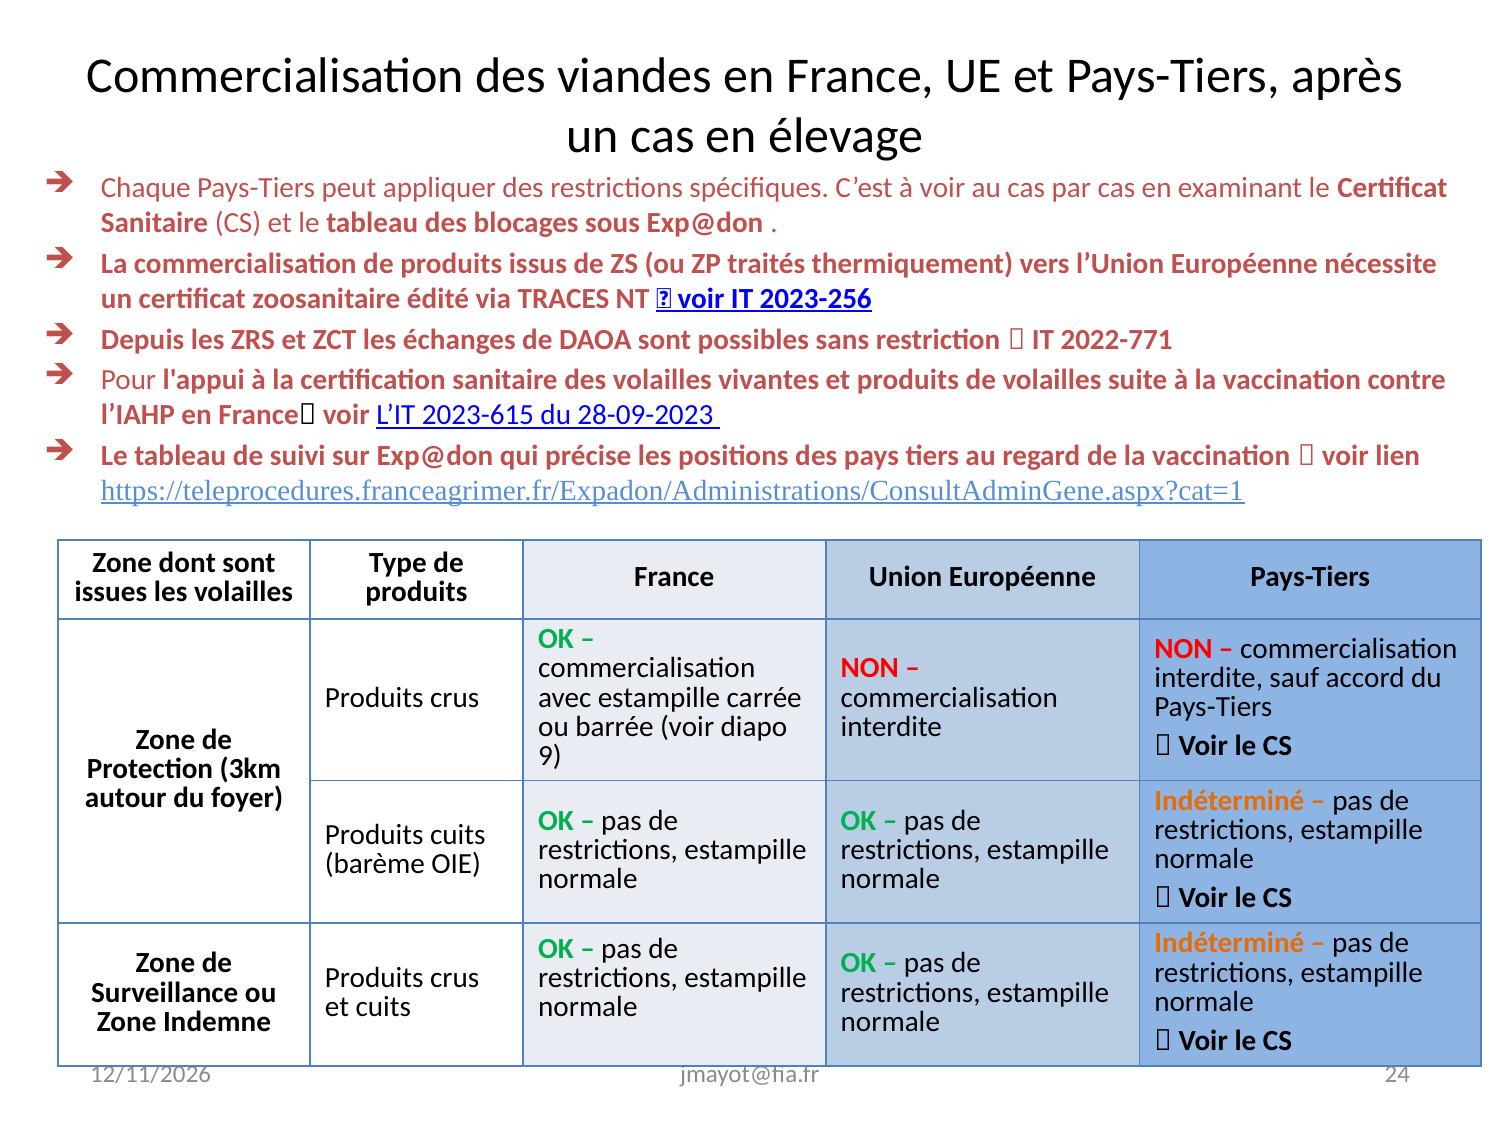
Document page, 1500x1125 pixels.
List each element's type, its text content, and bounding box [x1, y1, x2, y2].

table_cell Produits cuits (barème OIE) [311, 781, 522, 922]
slide_number 24 [1074, 1067, 1425, 1103]
table_cell Zone de Surveillance ou Zone Indemne [59, 924, 309, 1065]
table_cell Zone de Protection (3km autour du foyer) [59, 620, 309, 922]
table_cell NON – commercialisation interdite [827, 620, 1139, 780]
table_header France [524, 541, 825, 618]
list Chaque Pays-Tiers peut appliquer des restrictions spécifiques. C’est à voir au cas par cas en examinant le Certificat Sanitaire (CS) et le tableau des blocages sous Exp@don . La commercialisation de produits issus de ZS (ou ZP traités thermiquement) vers l’Union Européenne nécessite un certificat zoosanitaire édité via TRACES NT  voir IT 2023-256 Depuis les ZRS et ZCT les échanges de DAOA sont possibles sans restriction  IT 2022-771 Pour l'appui à la certification sanitaire des volailles vivantes et produits de volailles suite à la vaccination contre l’IAHP en France voir L’IT 2023-615 du 28-09-2023 Le tableau de suivi sur Exp@don qui précise les positions des pays tiers au regard de la vaccination  voir lien https://teleprocedures.franceagrimer.fr/Expadon/Administrations/ConsultAdminGene.aspx?cat=1 [29, 160, 1483, 547]
table_cell OK – commercialisation avec estampille carrée ou barrée (voir diapo 9) [524, 620, 825, 780]
table_cell Produits crus et cuits [311, 924, 522, 1065]
table_cell Indéterminé – pas de restrictions, estampille normale  Voir le CS [1140, 924, 1480, 1065]
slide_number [75, 1067, 425, 1103]
table_cell Produits crus [311, 620, 522, 780]
table_header Union Européenne [827, 541, 1139, 618]
table_cell NON – commercialisation interdite, sauf accord du Pays-Tiers  Voir le CS [1140, 620, 1480, 780]
table_header Zone dont sont issues les volailles [59, 541, 309, 618]
table_cell OK – pas de restrictions, estampille normale [524, 781, 825, 922]
table_header Type de produits [311, 541, 522, 618]
table_cell OK – pas de restrictions, estampille normale [827, 781, 1139, 922]
table_cell OK – pas de restrictions, estampille normale [827, 924, 1139, 1065]
title Commercialisation des viandes en France, UE et Pays-Tiers, après un cas en élevage [64, 45, 1425, 160]
table_cell Indéterminé – pas de restrictions, estampille normale  Voir le CS [1140, 781, 1480, 922]
table_cell OK – pas de restrictions, estampille normale [524, 924, 825, 1065]
table_header Pays-Tiers [1140, 541, 1480, 618]
footer jmayot@fia.fr [512, 1067, 988, 1103]
